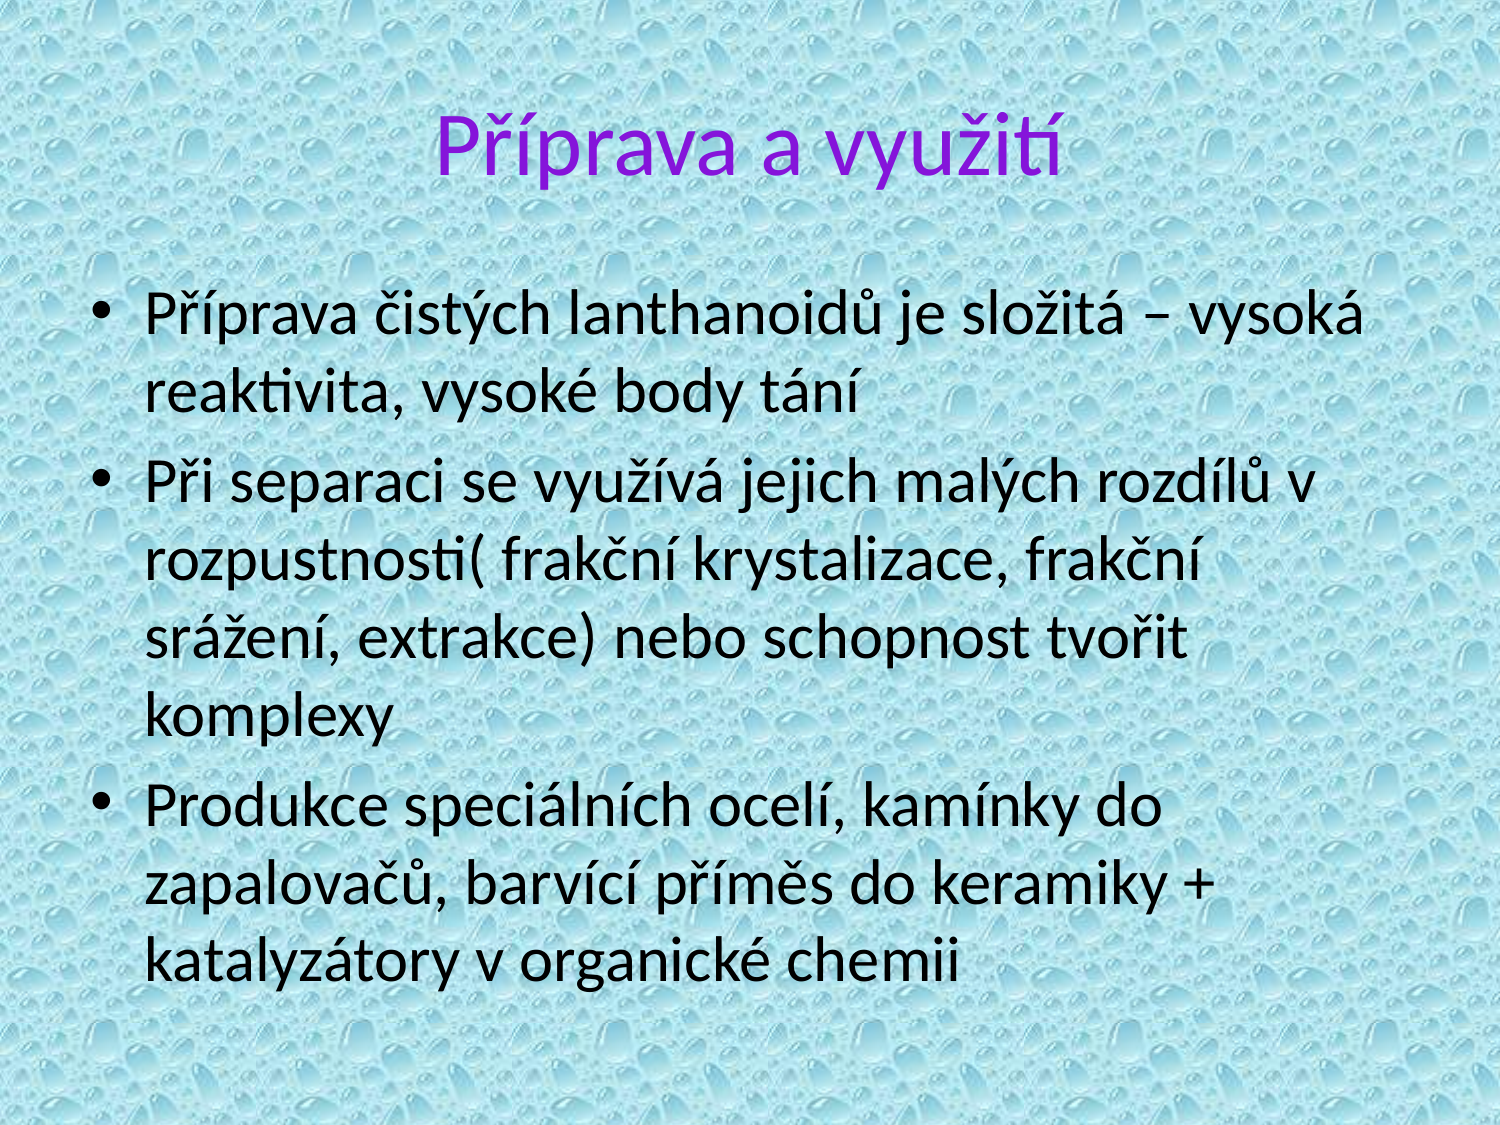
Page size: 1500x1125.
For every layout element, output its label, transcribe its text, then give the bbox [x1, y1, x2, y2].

picture [0, 0, 1500, 1125]
title Příprava a využití [75, 45, 1425, 233]
list Příprava čistých lanthanoidů je složitá – vysoká reaktivita, vysoké body tání Při separaci se využívá jejich malých rozdílů v rozpustnosti( frakční krystalizace, frakční srážení, extrakce) nebo schopnost tvořit komplexy Produkce speciálních ocelí, kamínky do zapalovačů, barvící příměs do keramiky + katalyzátory v organické chemii [75, 262, 1425, 1005]
